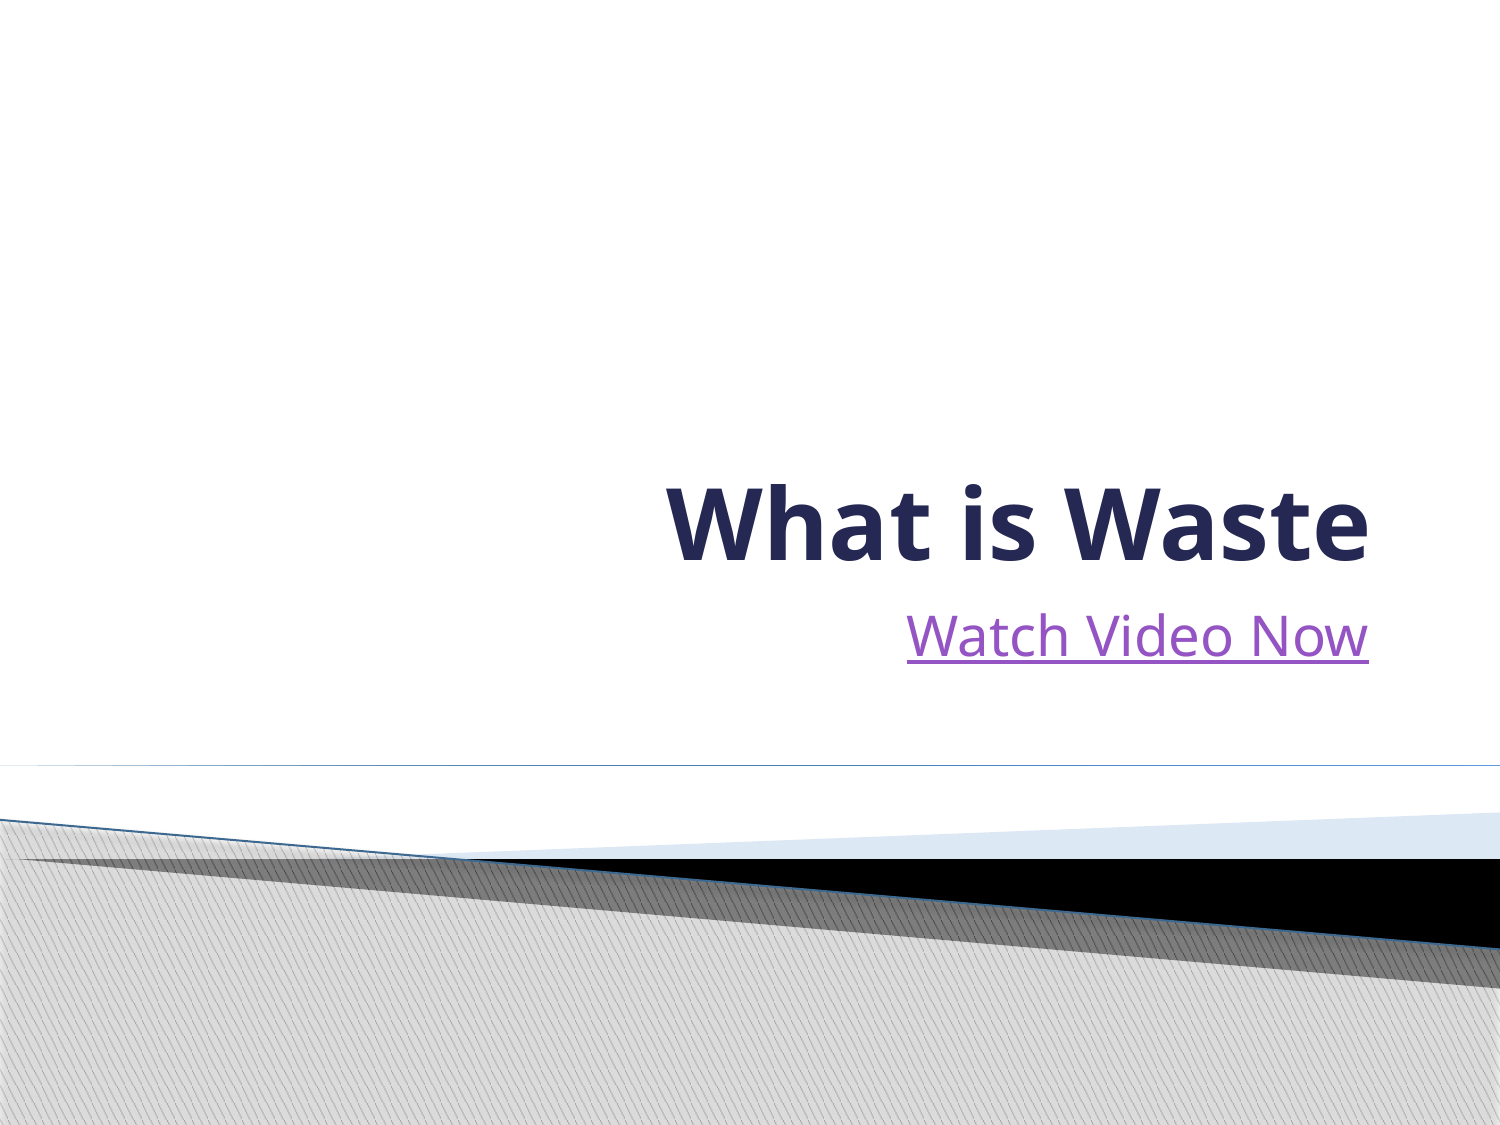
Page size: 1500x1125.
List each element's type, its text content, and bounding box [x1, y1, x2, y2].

title What is Waste [112, 287, 1388, 588]
subtitle Watch Video Now [112, 592, 1388, 790]
picture [5, 859, 1500, 989]
